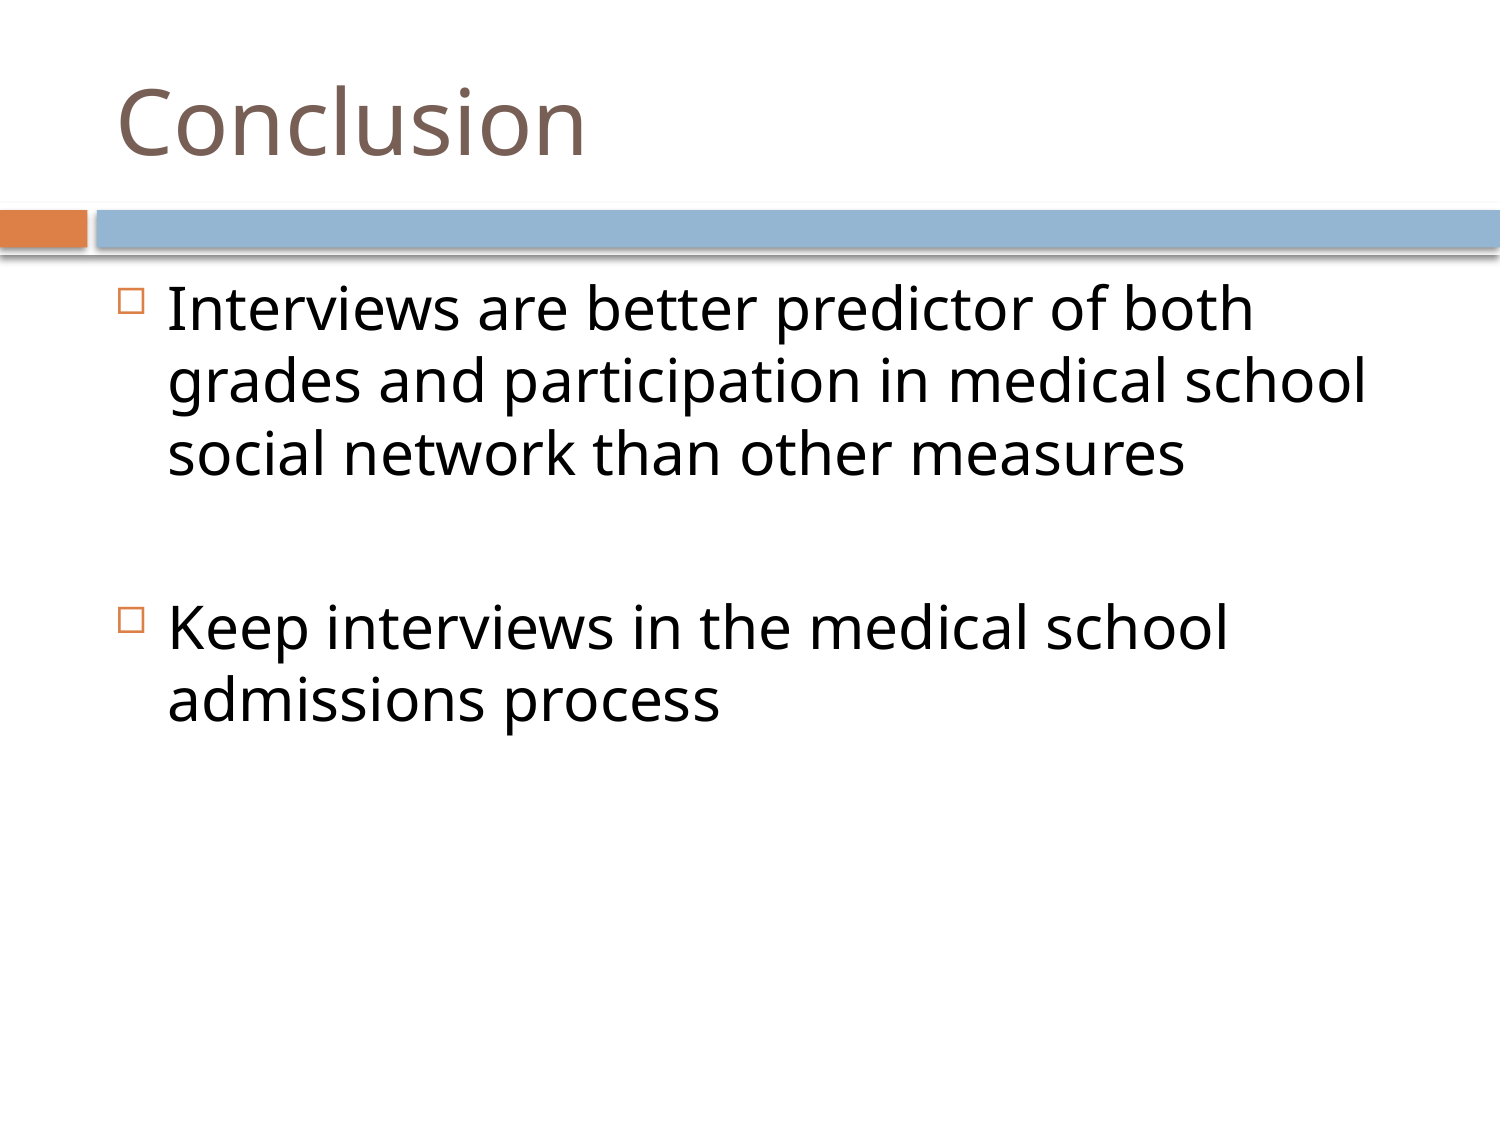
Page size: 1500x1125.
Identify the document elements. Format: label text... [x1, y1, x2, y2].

list Interviews are better predictor of both grades and participation in medical school social network than other measures Keep interviews in the medical school admissions process [100, 262, 1438, 1000]
title Conclusion [100, 37, 1438, 200]
